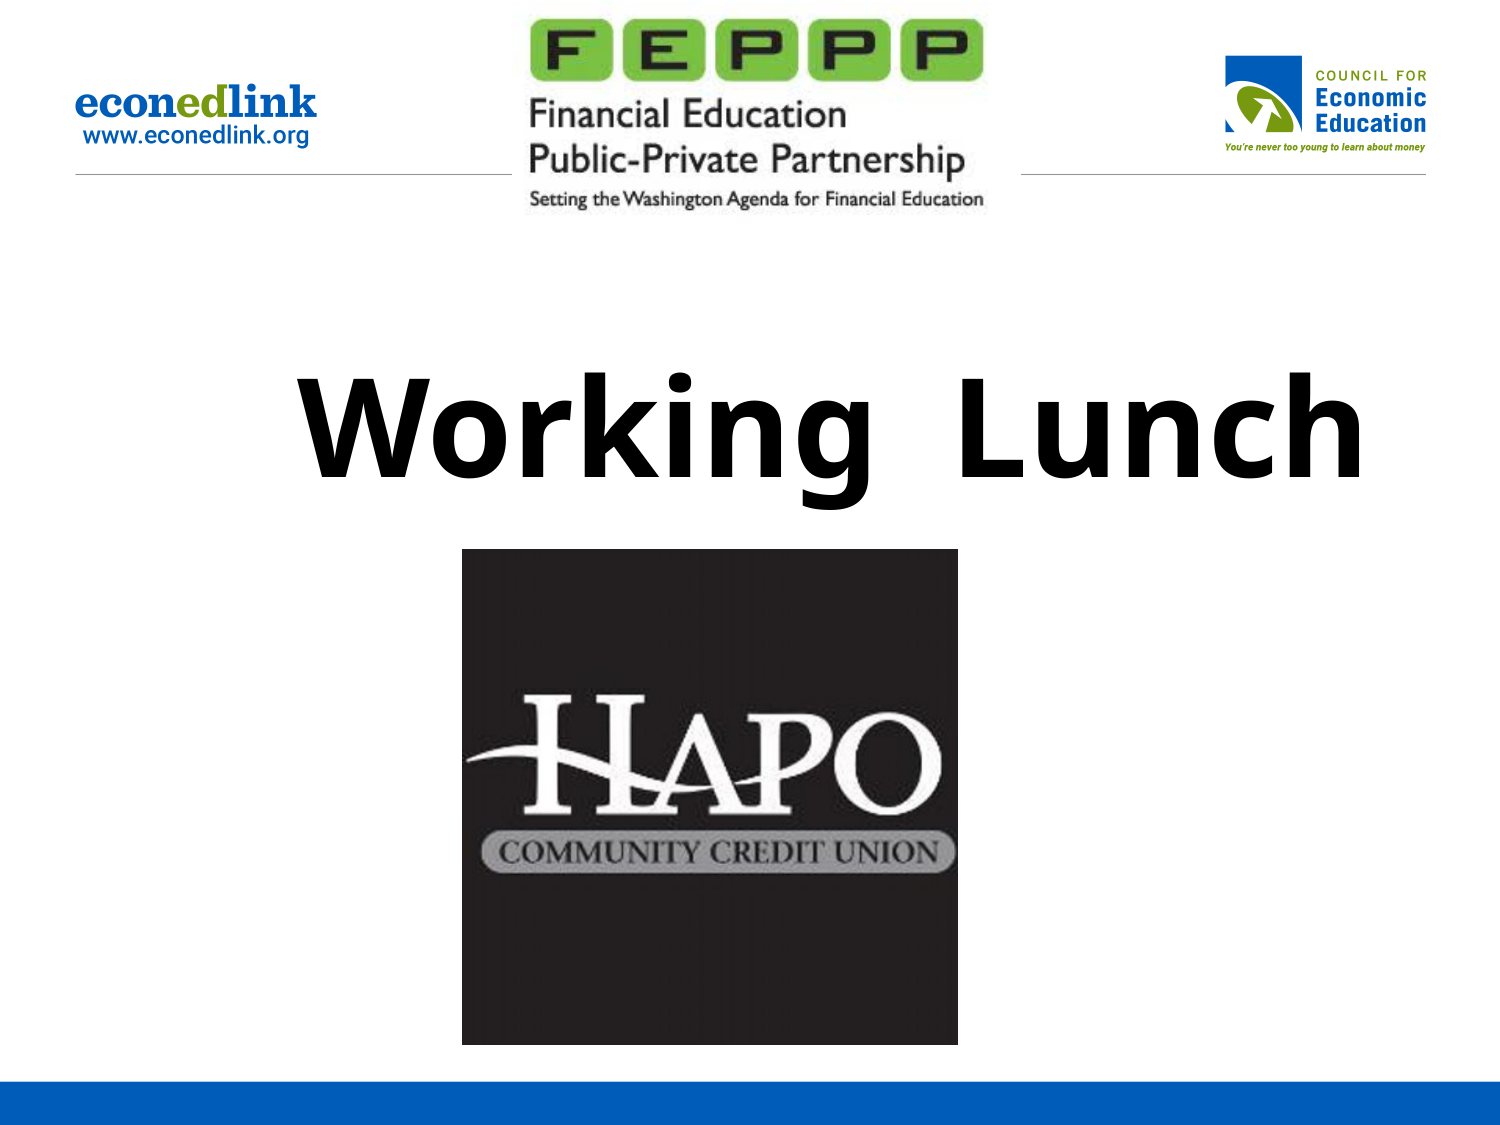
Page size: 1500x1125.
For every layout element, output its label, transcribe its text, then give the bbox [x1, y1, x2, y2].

text_box Working Lunch [174, 287, 1400, 1125]
picture [0, 0, 1500, 1125]
picture [462, 549, 958, 1046]
